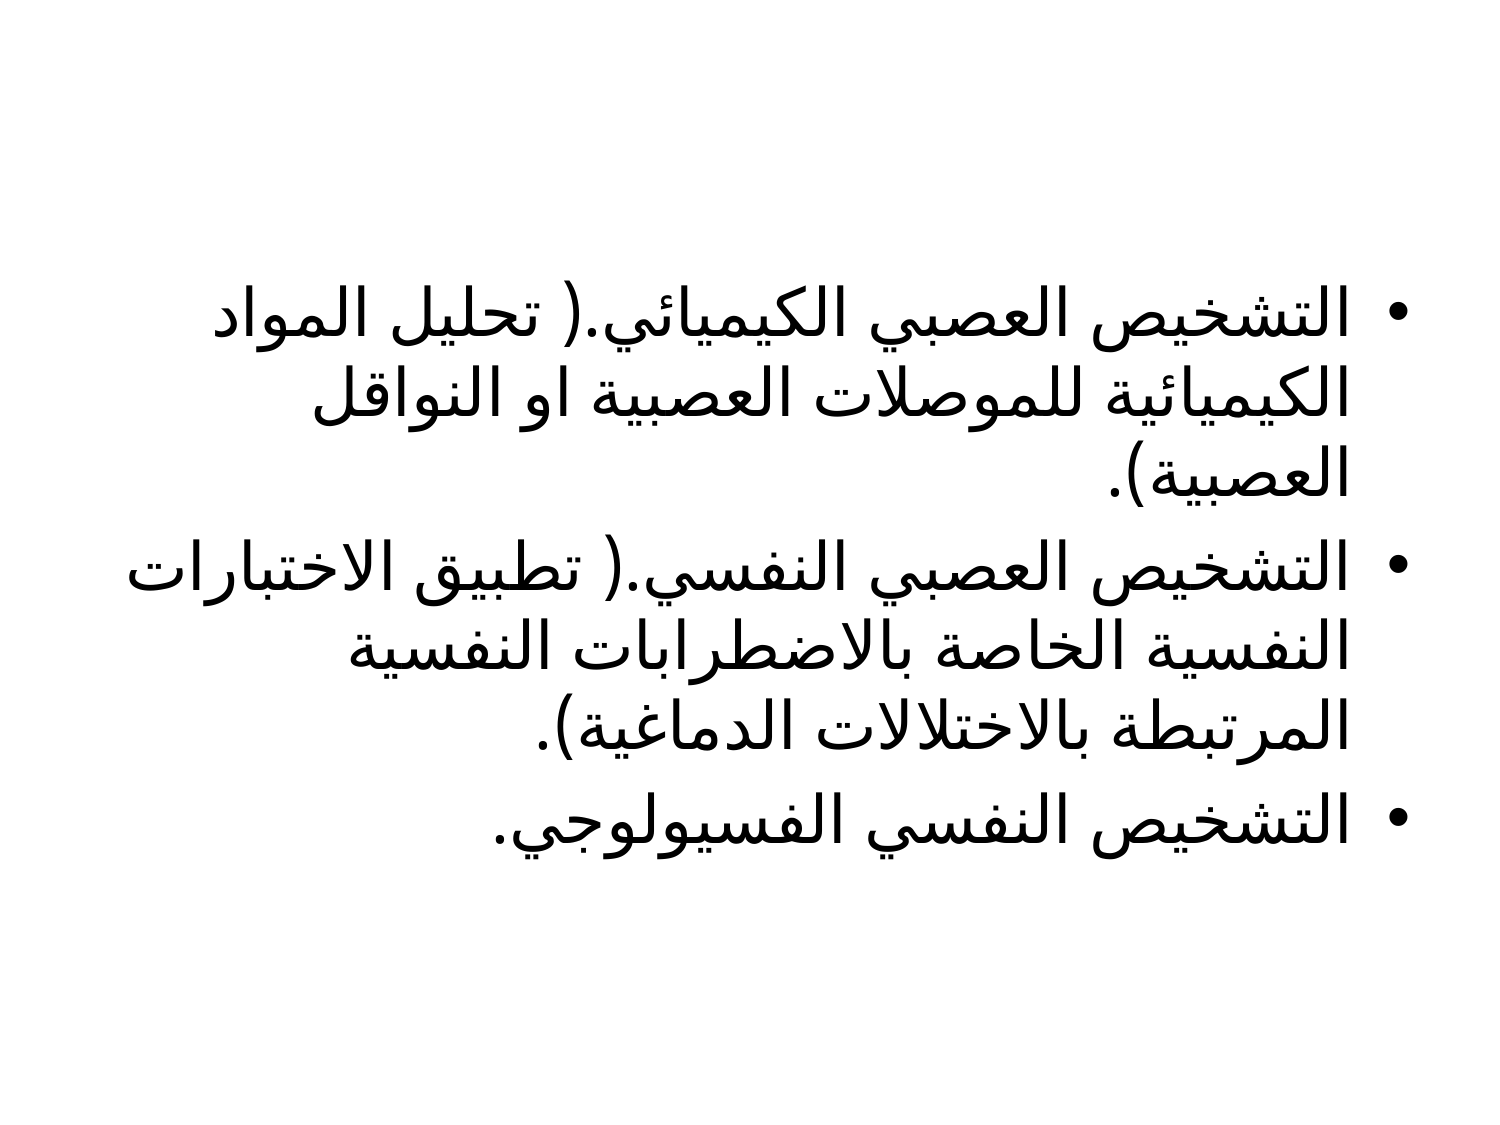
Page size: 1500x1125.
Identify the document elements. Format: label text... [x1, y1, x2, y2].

list التشخيص العصبي الكيميائي.( تحليل المواد الكيميائية للموصلات العصبية او النواقل العصبية). التشخيص العصبي النفسي.( تطبيق الاختبارات النفسية الخاصة بالاضطرابات النفسية المرتبطة بالاختلالات الدماغية). التشخيص النفسي الفسيولوجي. [75, 262, 1425, 1005]
